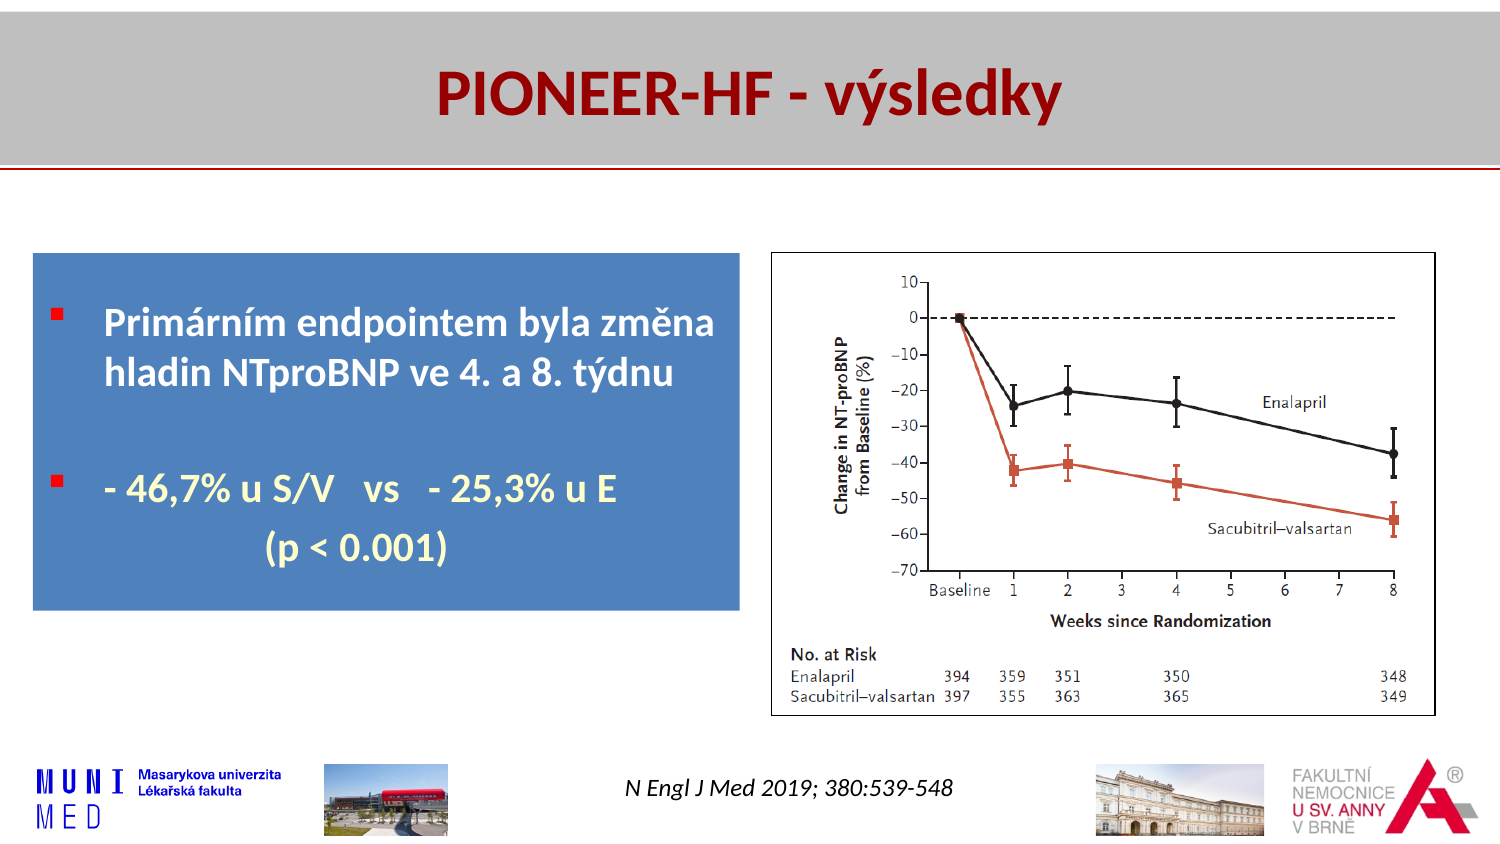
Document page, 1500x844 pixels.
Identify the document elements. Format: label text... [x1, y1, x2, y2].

picture [324, 764, 449, 836]
picture [17, 757, 297, 836]
text_box N Engl J Med 2019; 380:539-548 [610, 764, 969, 810]
text_box Primárním endpointem byla změna hladin NTproBNP ve 4. a 8. týdnu - 46,7% u S/V vs - 25,3% u E (p < 0.001) [32, 253, 740, 611]
picture [772, 252, 1435, 715]
picture [1290, 757, 1480, 836]
text_box PIONEER-HF - výsledky [0, 11, 1500, 166]
picture [1095, 764, 1265, 836]
